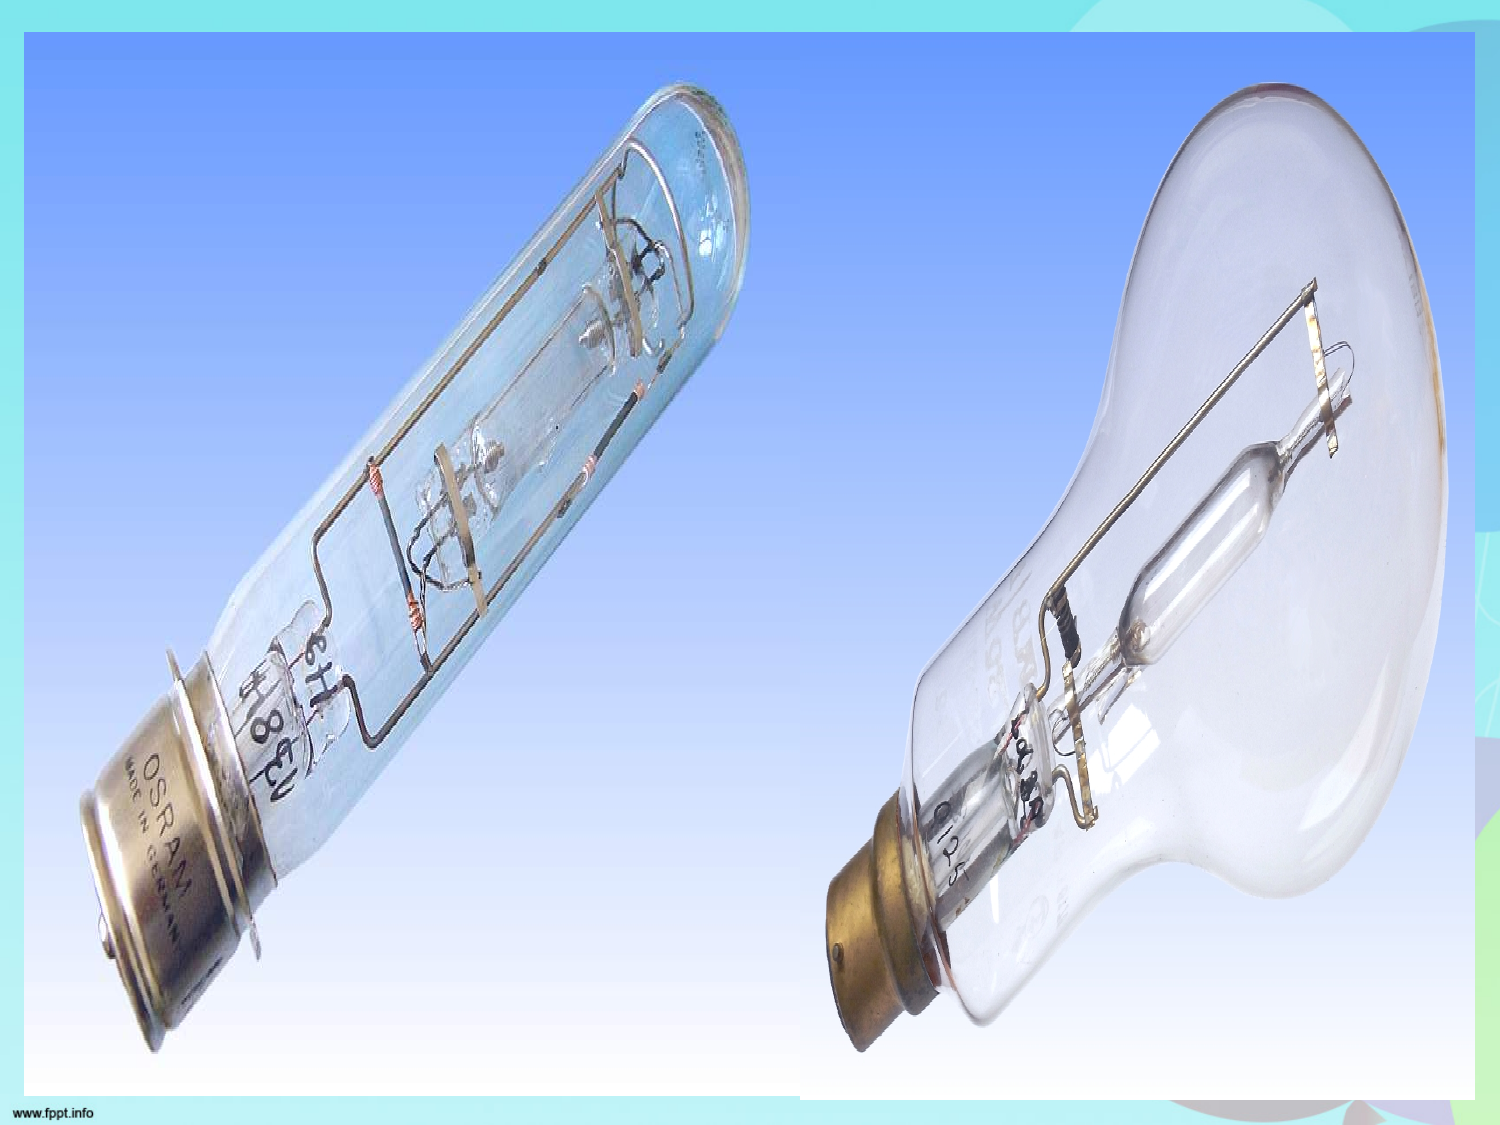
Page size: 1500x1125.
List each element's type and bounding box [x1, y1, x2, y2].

picture [0, 0, 1500, 1125]
list [799, 32, 1475, 1100]
